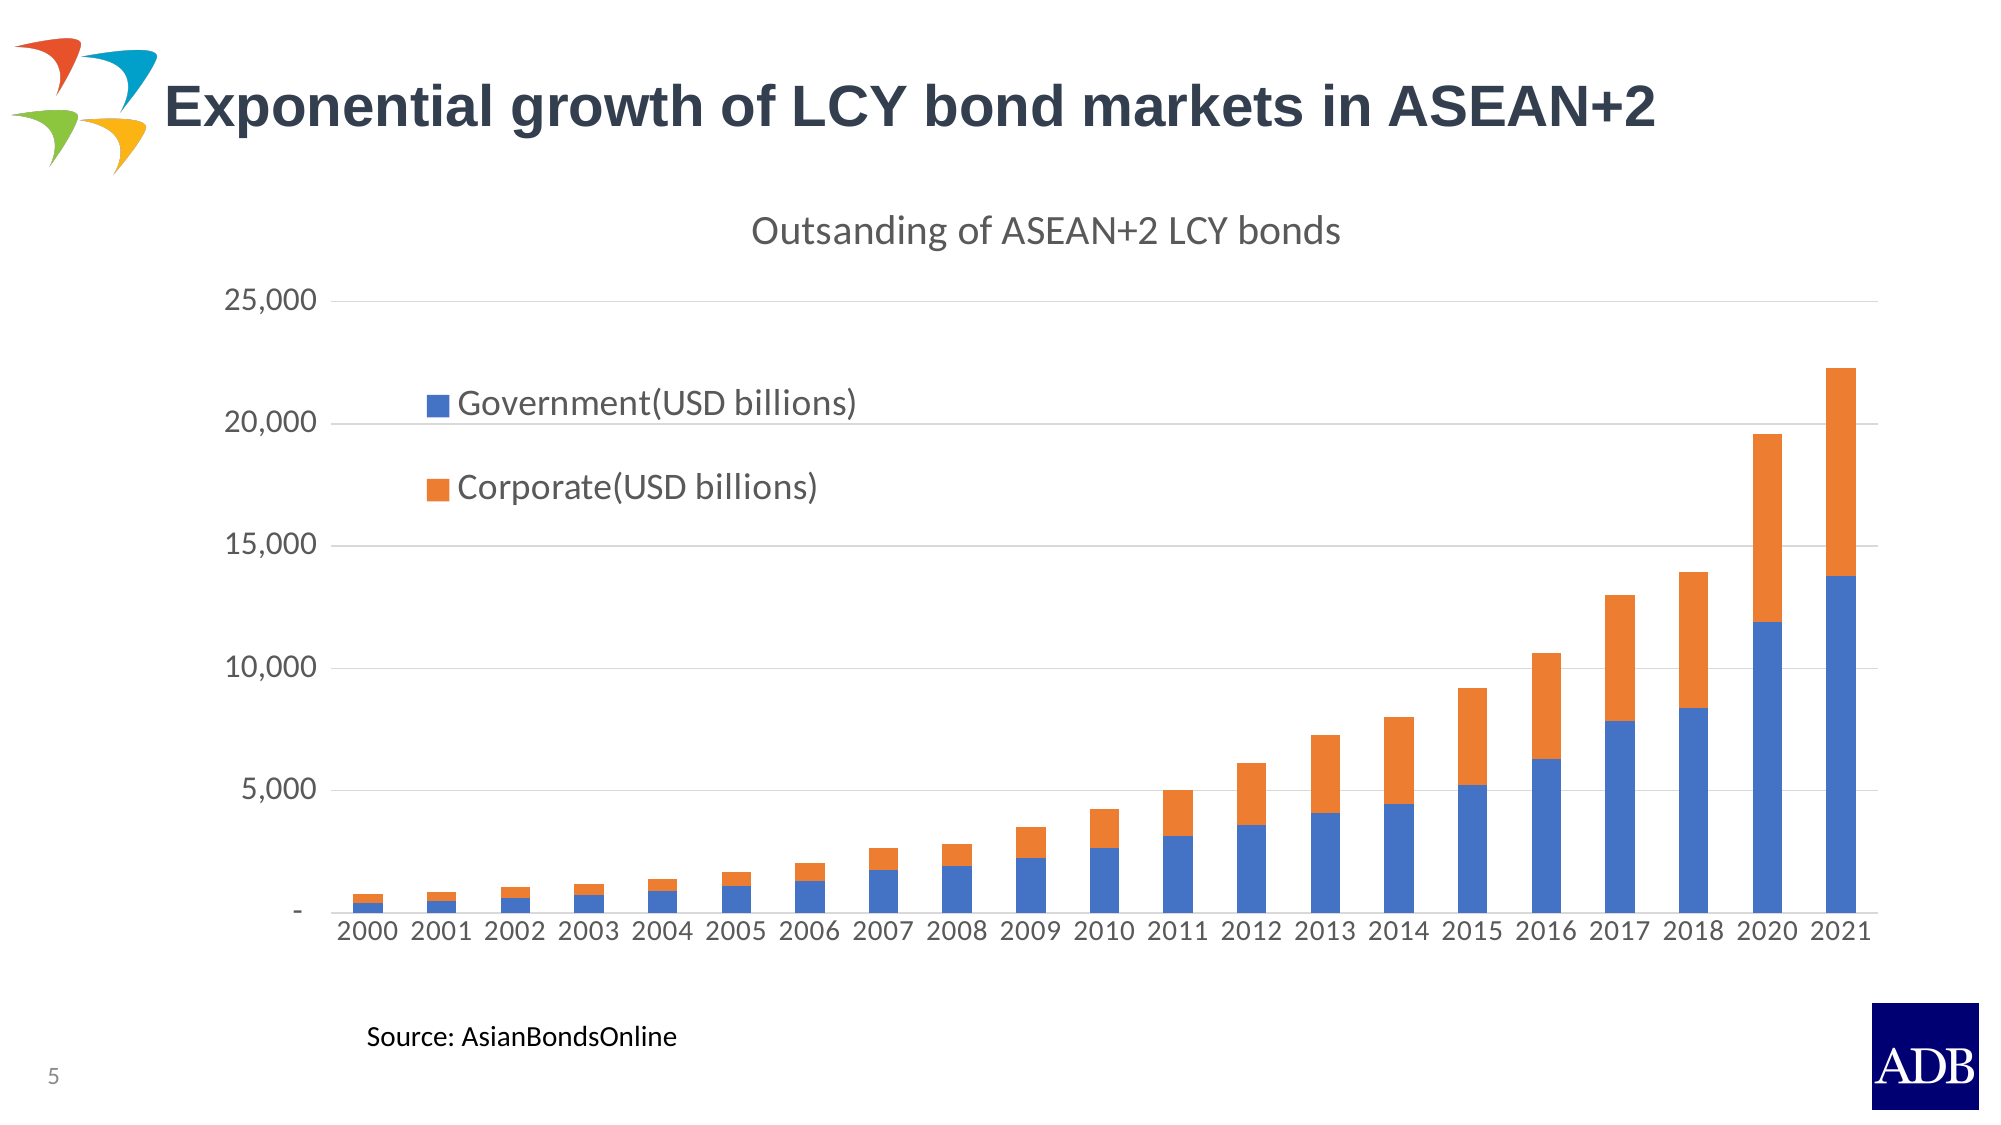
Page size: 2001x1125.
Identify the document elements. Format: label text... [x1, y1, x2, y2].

slide_number 5 [32, 1044, 483, 1105]
title Exponential growth of LCY bond markets in ASEAN+2 [149, 38, 1975, 176]
chart [181, 175, 1913, 1030]
picture [1872, 1003, 1979, 1110]
picture [11, 38, 149, 176]
text_box Source: AsianBondsOnline [352, 1030, 1280, 1061]
